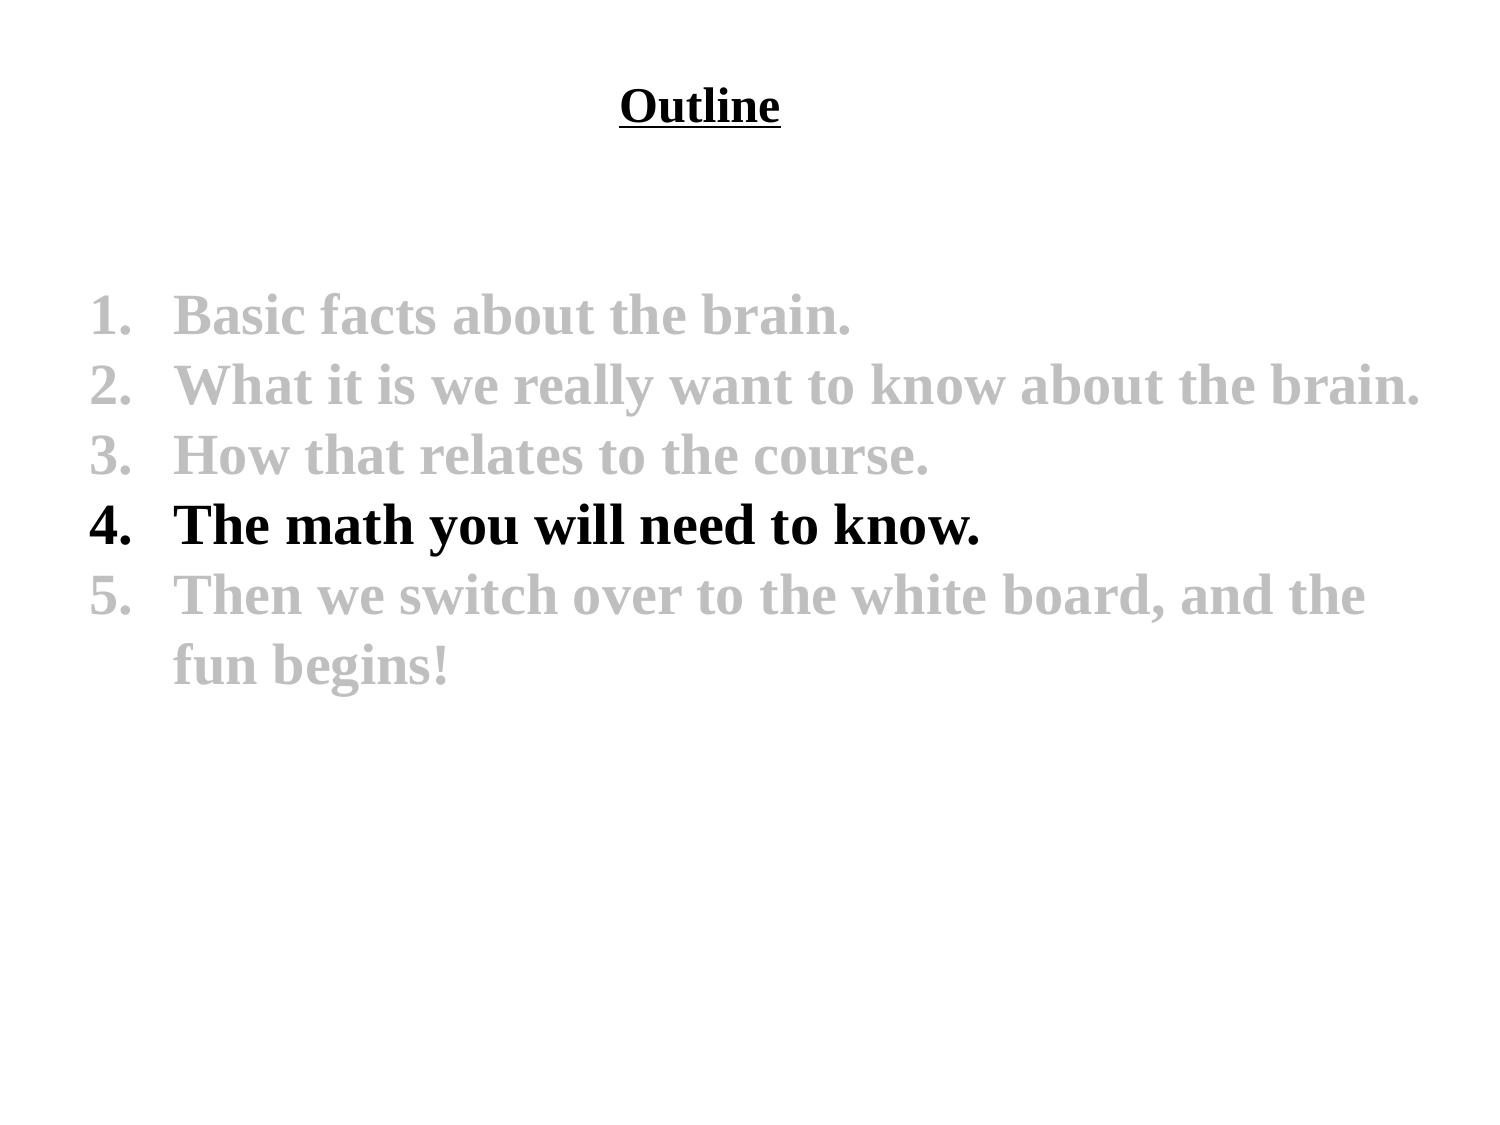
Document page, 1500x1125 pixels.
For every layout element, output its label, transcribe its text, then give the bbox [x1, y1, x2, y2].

text_box Outline [604, 65, 796, 140]
text_box Basic facts about the brain. What it is we really want to know about the brain. How that relates to the course. The math you will need to know. Then we switch over to the white board, and the fun begins! [74, 268, 1474, 704]
